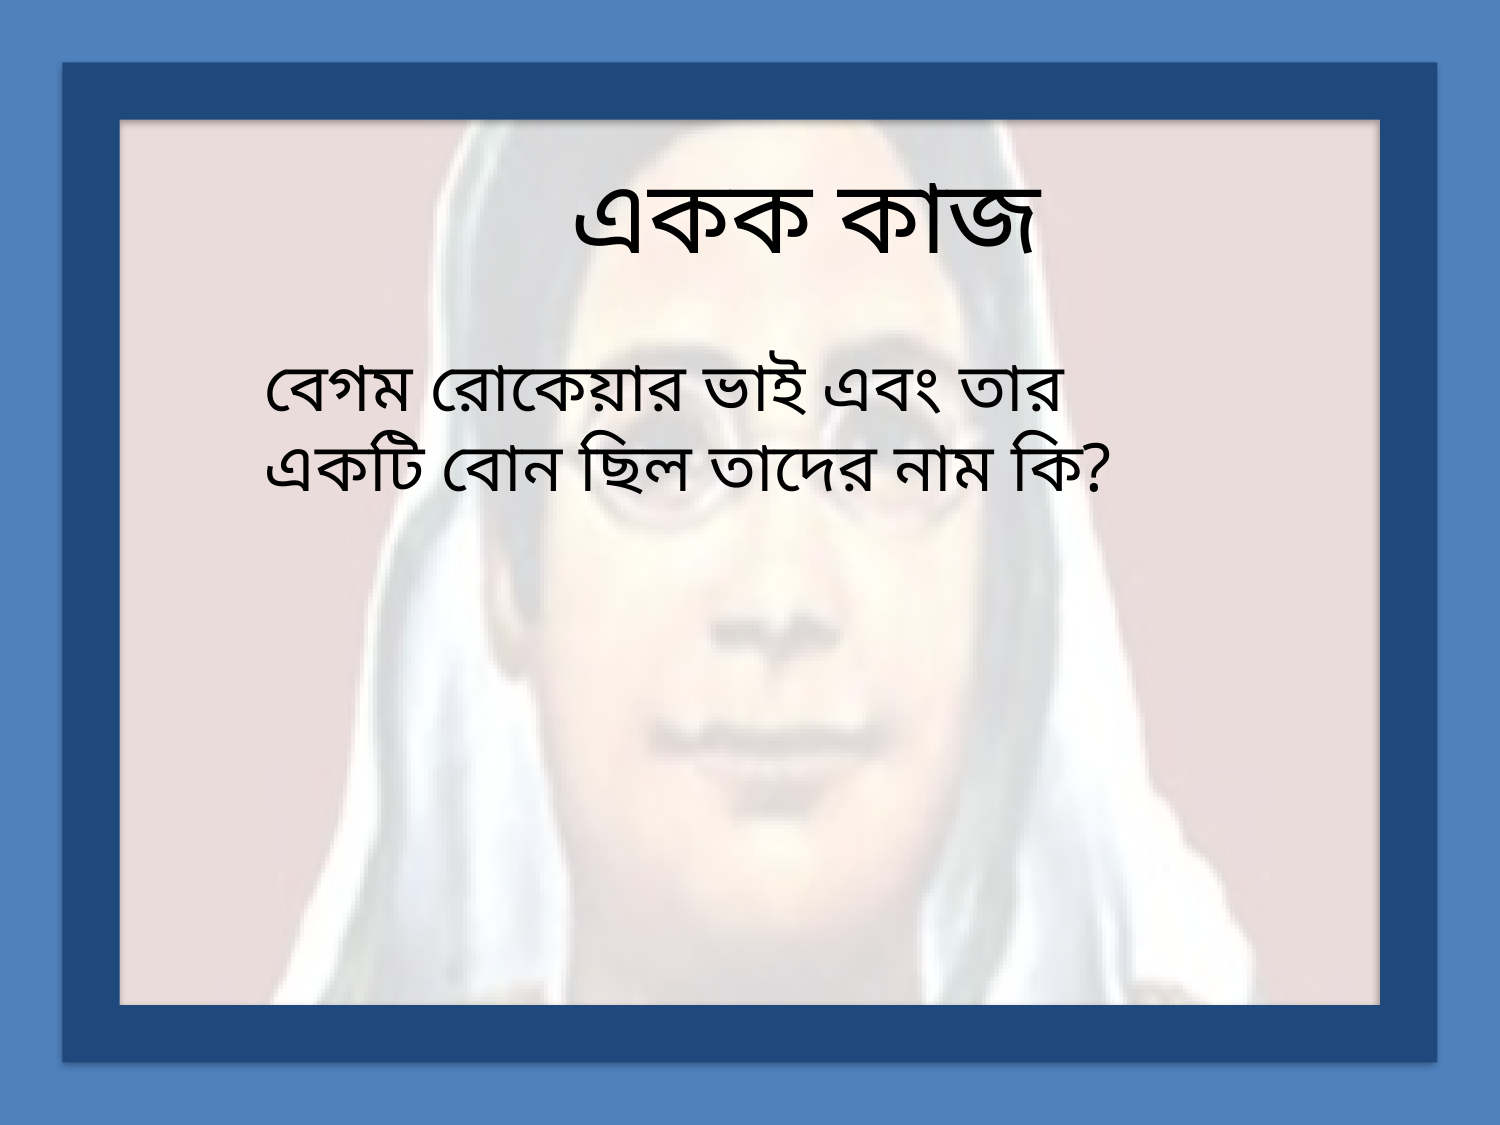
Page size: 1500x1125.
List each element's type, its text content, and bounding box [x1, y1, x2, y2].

picture [122, 122, 1378, 1003]
title একক কাজ [537, 131, 1075, 313]
list বেগম রোকেয়ার ভাই এবং তার একটি বোন ছিল তাদের নাম কি? [249, 337, 1250, 900]
text_box [0, 0, 1500, 1125]
text_box [60, 60, 1440, 1065]
